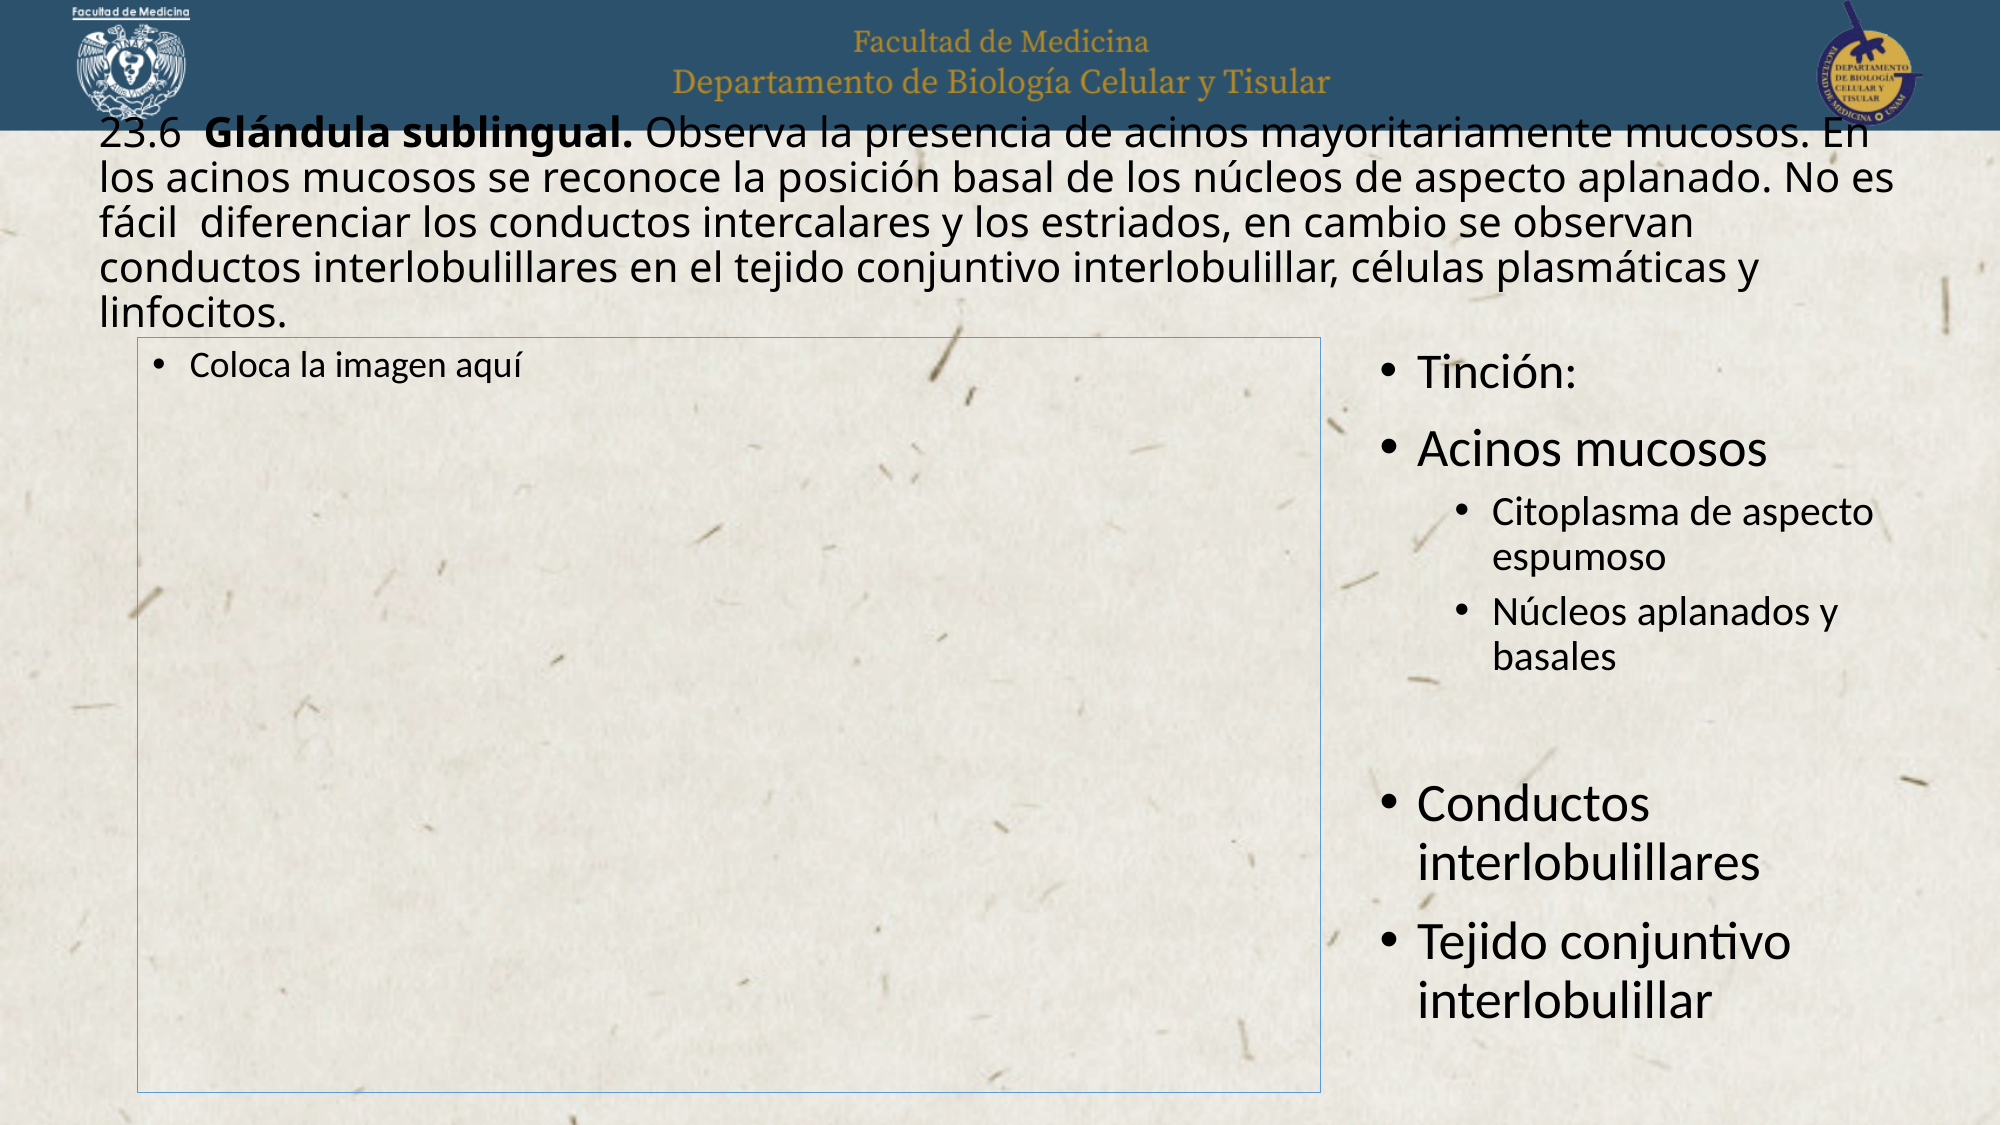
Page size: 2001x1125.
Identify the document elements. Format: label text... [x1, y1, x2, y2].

list Coloca la imagen aquí [137, 337, 1321, 1093]
list Tinción: Acinos mucosos Citoplasma de aspecto espumoso Núcleos aplanados y basales Conductos interlobulillares Tejido conjuntivo interlobulillar [1364, 337, 1899, 1093]
title 23.6 Glándula sublingual. Observa la presencia de acinos mayoritariamente mucosos. En los acinos mucosos se reconoce la posición basal de los núcleos de aspecto aplanado. No es fácil diferenciar los conductos intercalares y los estriados, en cambio se observan conductos interlobulillares en el tejido conjuntivo interlobulillar, células plasmáticas y linfocitos. [84, 201, 1916, 387]
